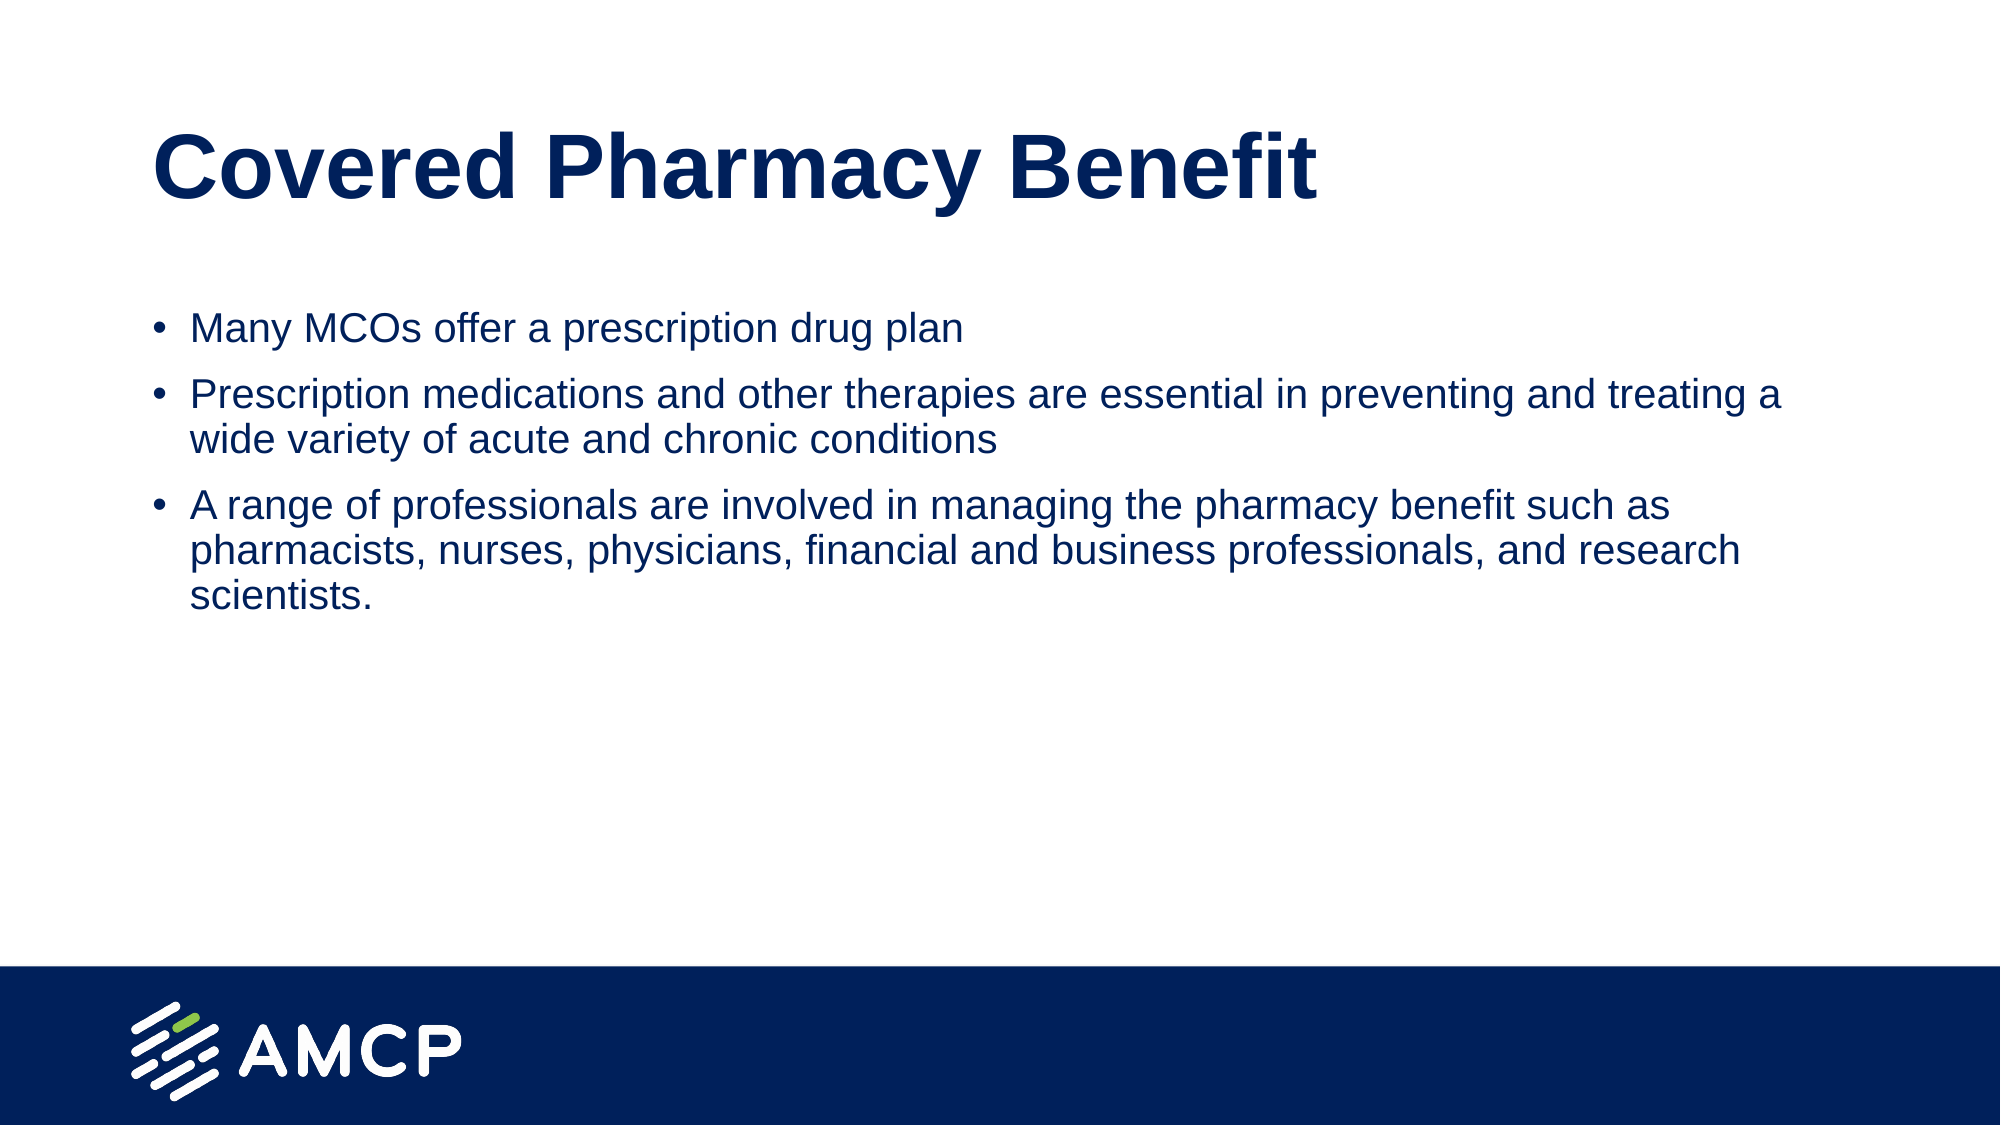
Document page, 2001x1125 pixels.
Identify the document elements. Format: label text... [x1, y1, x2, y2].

list Many MCOs offer a prescription drug plan Prescription medications and other therapies are essential in preventing and treating a wide variety of acute and chronic conditions A range of professionals are involved in managing the pharmacy benefit such as pharmacists, nurses, physicians, financial and business professionals, and research scientists. [137, 299, 1863, 940]
title Covered Pharmacy Benefit [137, 59, 1863, 278]
picture [0, 666, 813, 1125]
